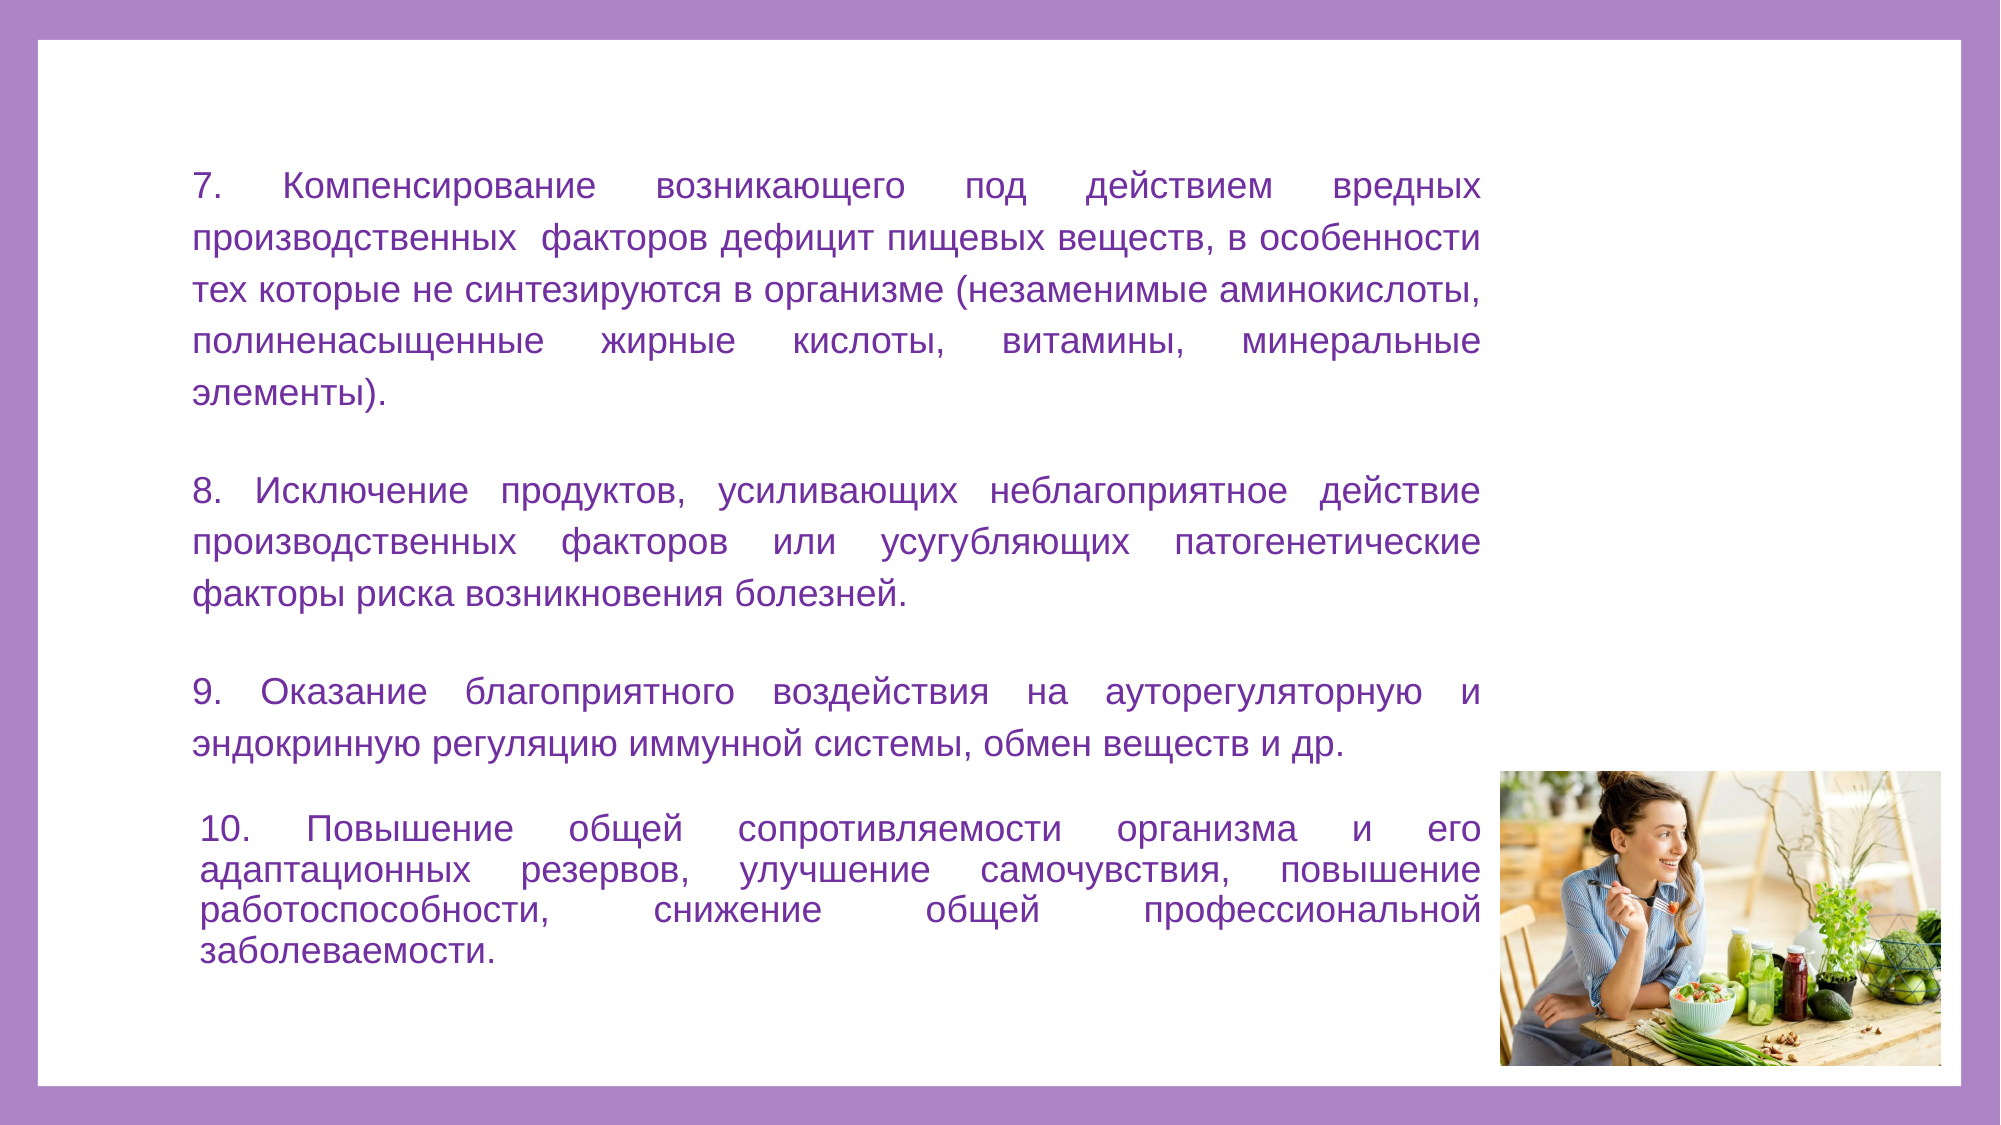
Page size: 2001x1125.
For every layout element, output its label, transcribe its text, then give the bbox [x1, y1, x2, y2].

list 7. Компенсирование возникающего под действием вредных производственных факторов дефицит пищевых веществ, в особенности тех которые не синтезируются в организме (незаменимые аминокислоты, полиненасыщенные жирные кислоты, витамины, минеральные элементы). 8. Исключение продуктов, усиливающих неблагоприятное действие производственных факторов или усугубляющих патогенетические факторы риска возникновения болезней. 9. Оказание благоприятного воздействия на ауторегуляторную и эндокринную регуляцию иммунной системы, обмен веществ и др. 10. Повышение общей сопротивляемости организма и его адаптационных резервов, улучшение самочувствия, повышение работоспособности, снижение общей профессиональной заболеваемости. [177, 147, 1499, 1030]
picture [1499, 771, 1941, 1066]
